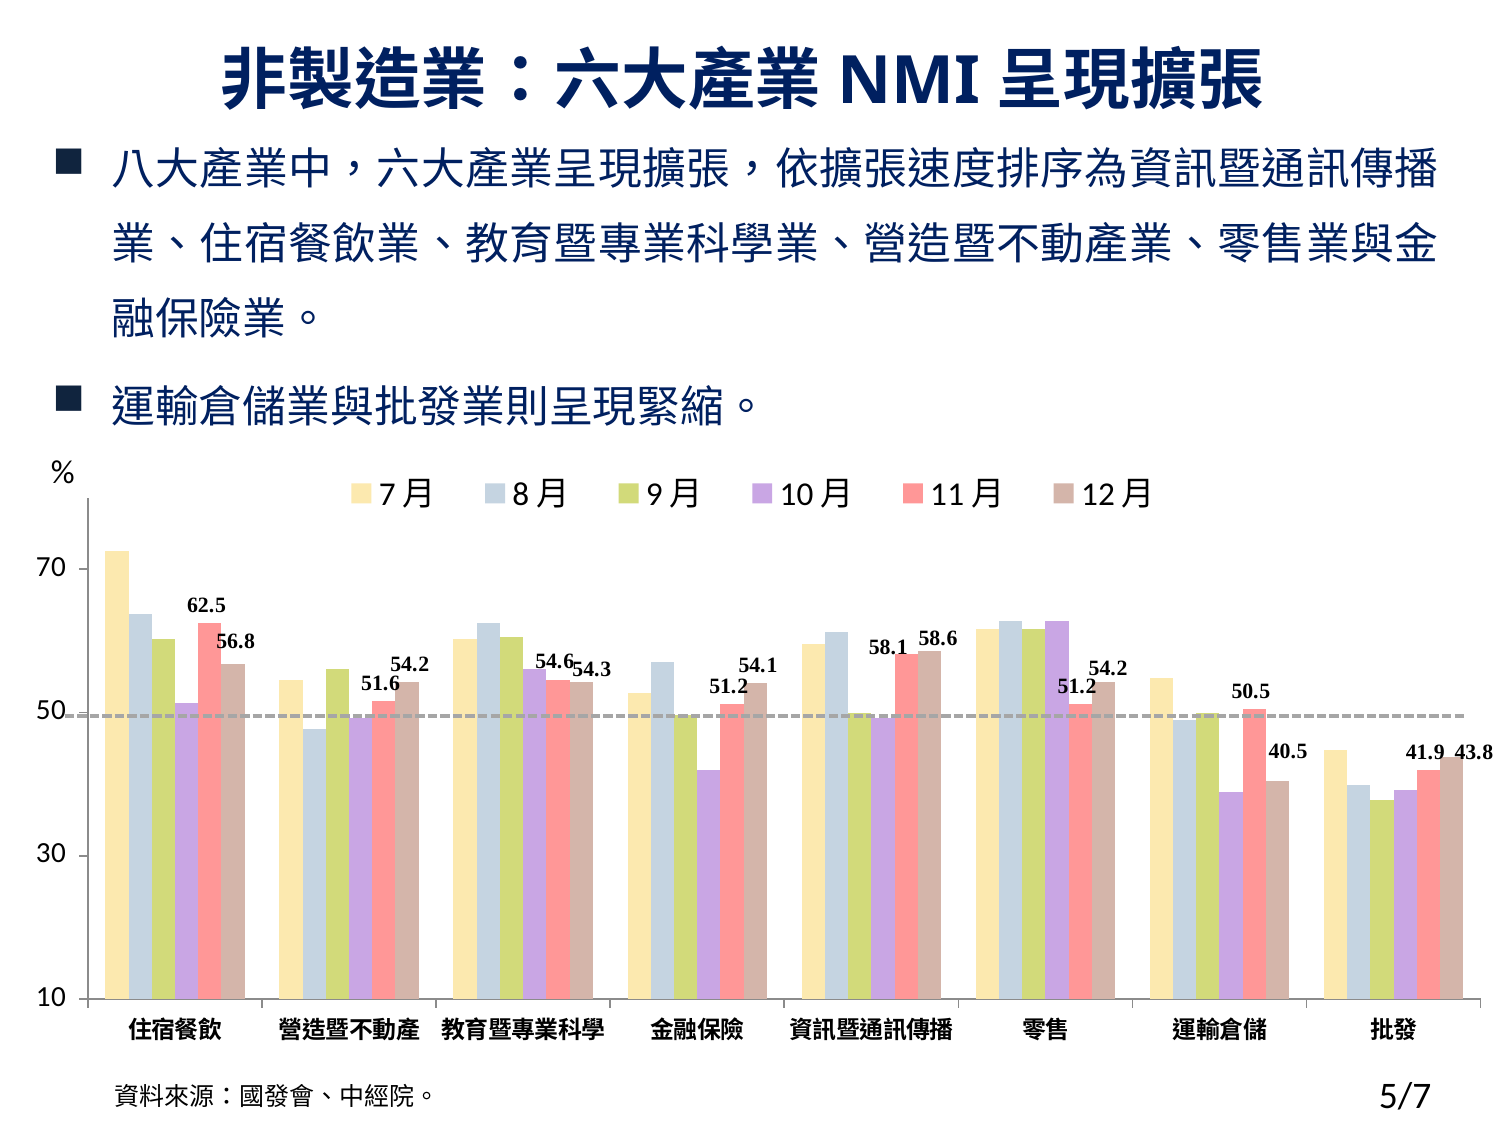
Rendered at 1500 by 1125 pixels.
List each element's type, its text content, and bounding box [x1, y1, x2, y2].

text_box 資料來源：國發會、中經院。 [100, 1091, 1500, 1118]
title 非製造業：六大產業NMI呈現擴張 [0, 0, 1500, 150]
text_box 八大產業中，六大產業呈現擴張，依擴張速度排序為資訊暨通訊傳播業、住宿餐飲業、教育暨專業科學業、營造暨不動產業、零售業與金融保險業。 運輸倉儲業與批發業則呈現緊縮。 [4, 100, 1473, 444]
chart [5, 444, 1500, 1080]
